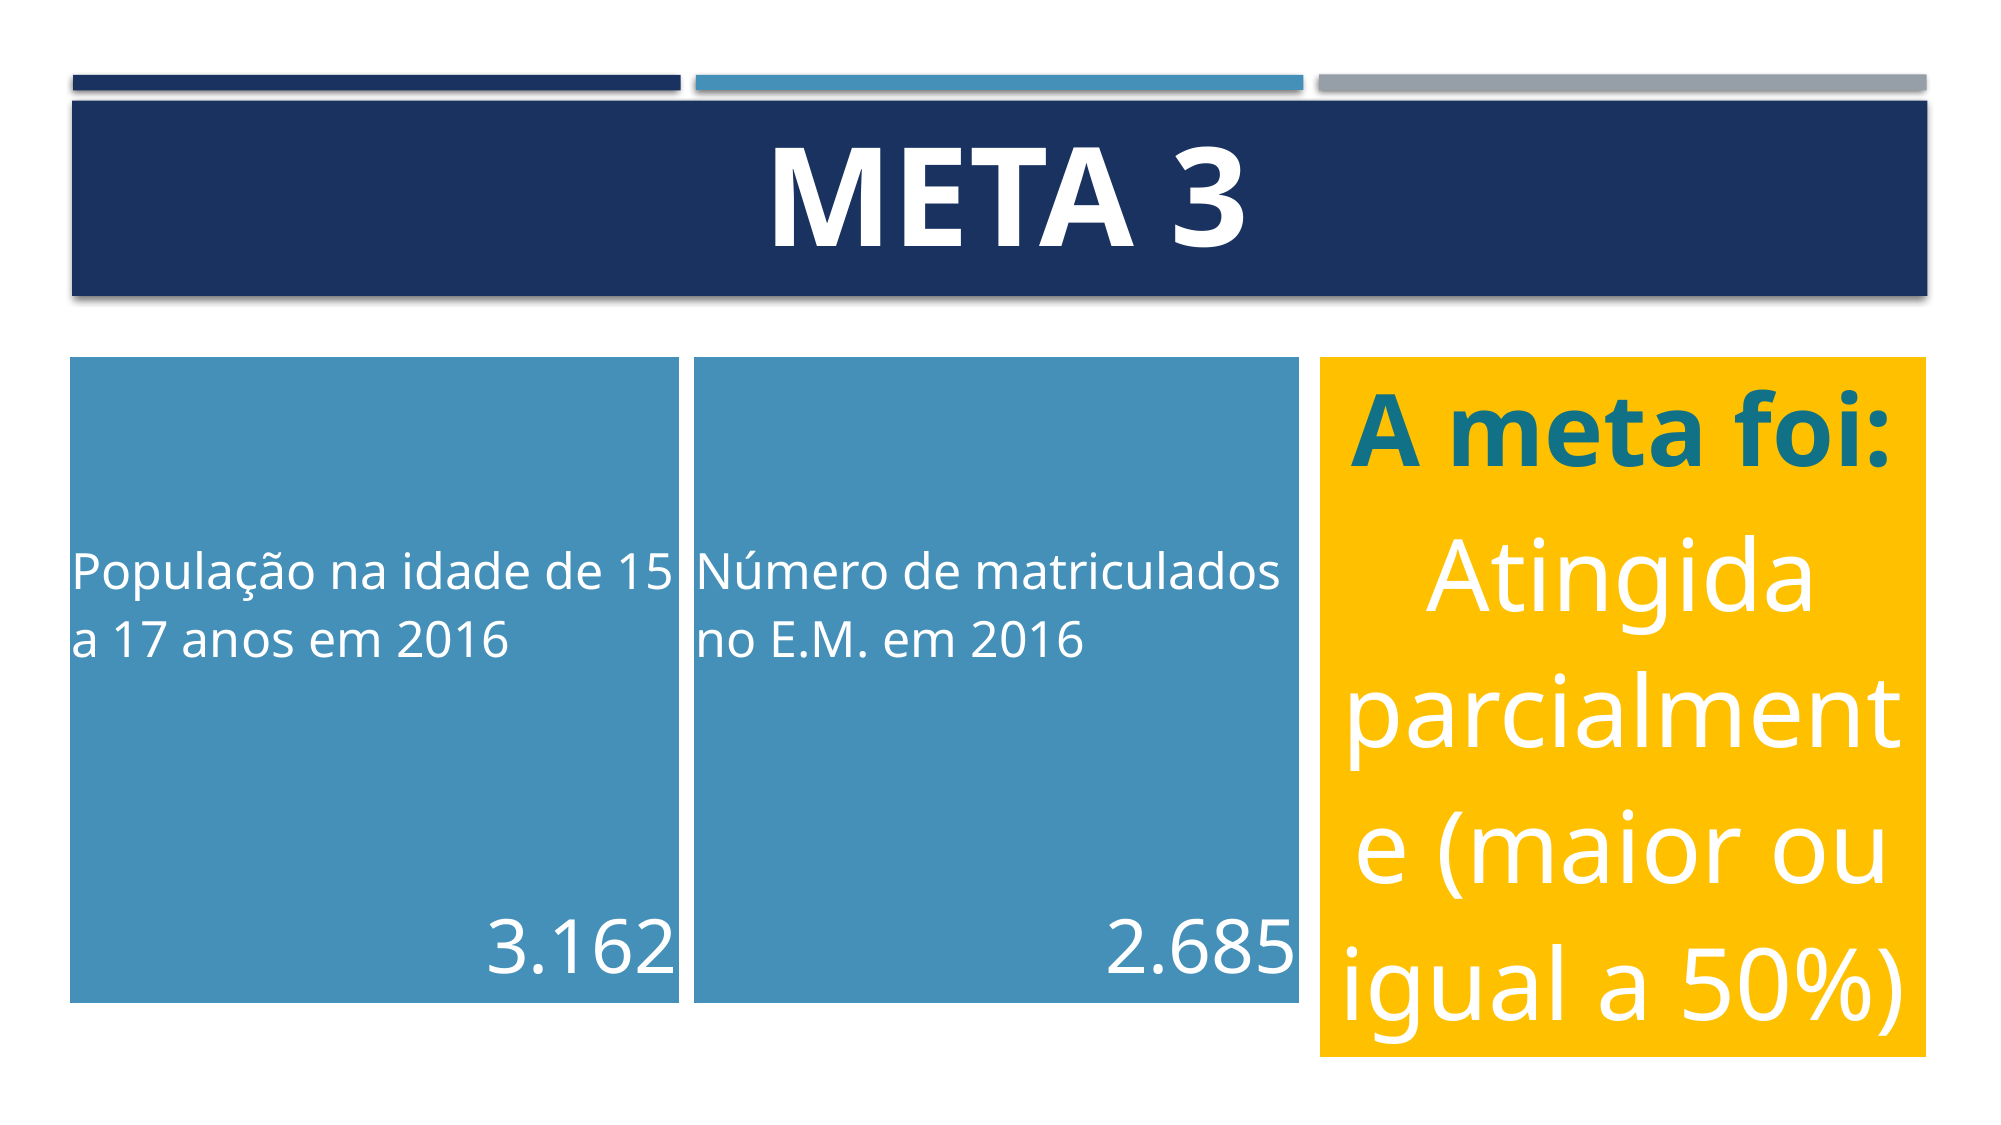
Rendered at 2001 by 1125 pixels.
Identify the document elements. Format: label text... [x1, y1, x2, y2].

table_header População na idade de 15 a 17 anos em 2016 [70, 357, 679, 680]
table_header Número de matriculados no E.M. em 2016 [694, 357, 1299, 680]
table_header A meta foi: [1320, 357, 1926, 503]
table_cell 2.685 [694, 680, 1299, 1003]
title Meta 3 [108, 115, 1905, 282]
table_cell 3.162 [70, 680, 679, 1003]
table_cell Atingida parcialmente (maior ou igual a 50%) [1320, 503, 1926, 1057]
